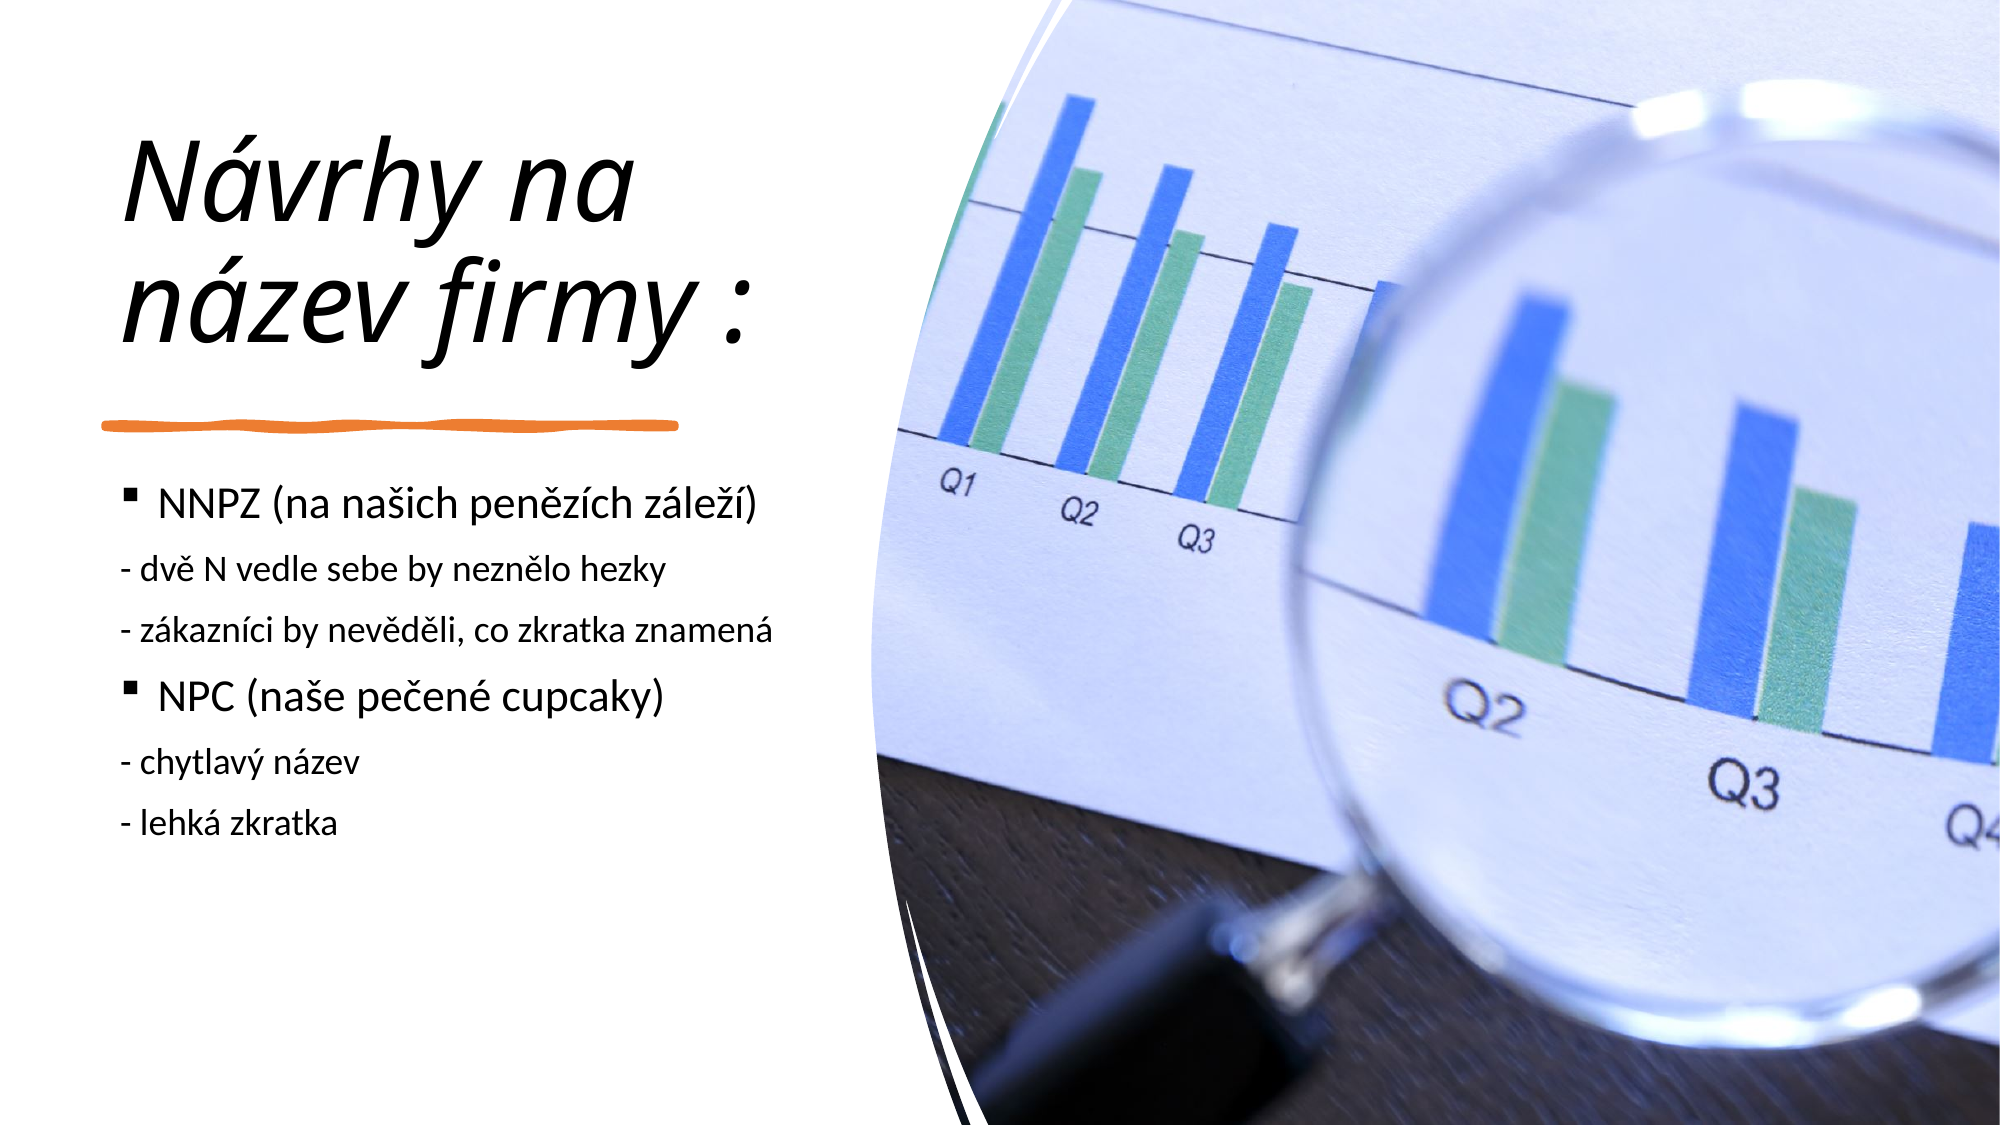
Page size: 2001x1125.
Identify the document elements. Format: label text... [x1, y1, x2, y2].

text_box [103, 421, 676, 431]
picture [871, 0, 2000, 1125]
text_box [0, 0, 871, 1125]
title Návrhy na název firmy : [105, 53, 822, 375]
list NNPZ (na našich penězích záleží) - dvě N vedle sebe by neznělo hezky - zákazníci by nevěděli, co zkratka znamená NPC (naše pečené cupcaky) - chytlavý název - lehká zkratka [105, 471, 802, 1016]
